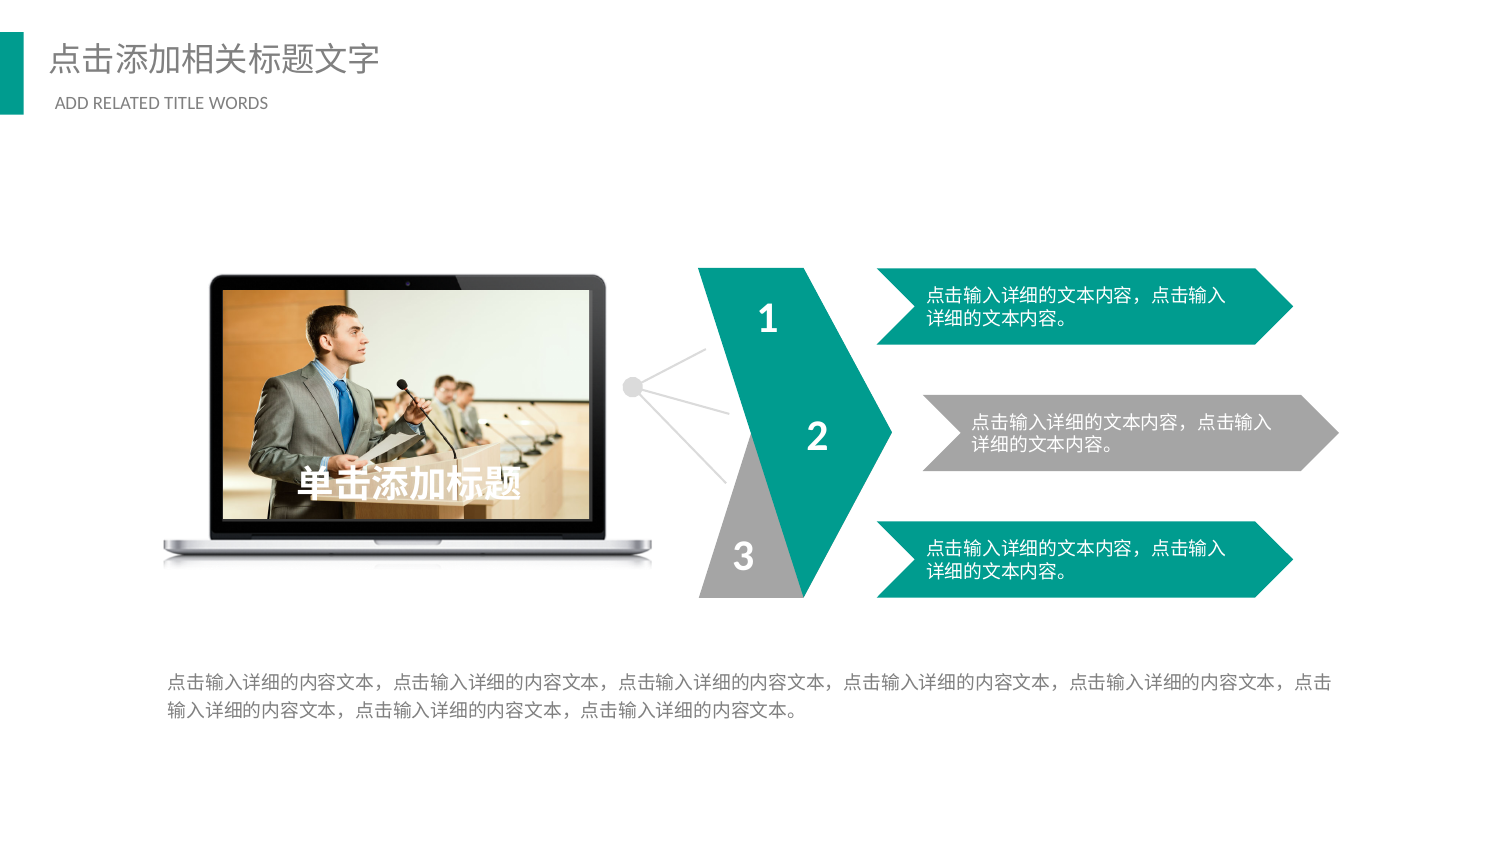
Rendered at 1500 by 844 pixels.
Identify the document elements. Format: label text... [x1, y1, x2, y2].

text_box 点击输入详细的内容文本，点击输入详细的内容文本，点击输入详细的内容文本，点击输入详细的内容文本，点击输入详细的内容文本，点击输入详细的内容文本，点击输入详细的内容文本，点击输入详细的内容文本。 [156, 659, 1365, 726]
text_box 点击输入详细的文本内容，点击输入详细的文本内容。 [874, 520, 1295, 599]
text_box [130, 209, 689, 645]
text_box 点击输入详细的文本内容，点击输入详细的文本内容。 [920, 393, 1341, 473]
text_box 点击输入详细的文本内容，点击输入详细的文本内容。 [893, 267, 1295, 346]
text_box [689, 267, 893, 598]
